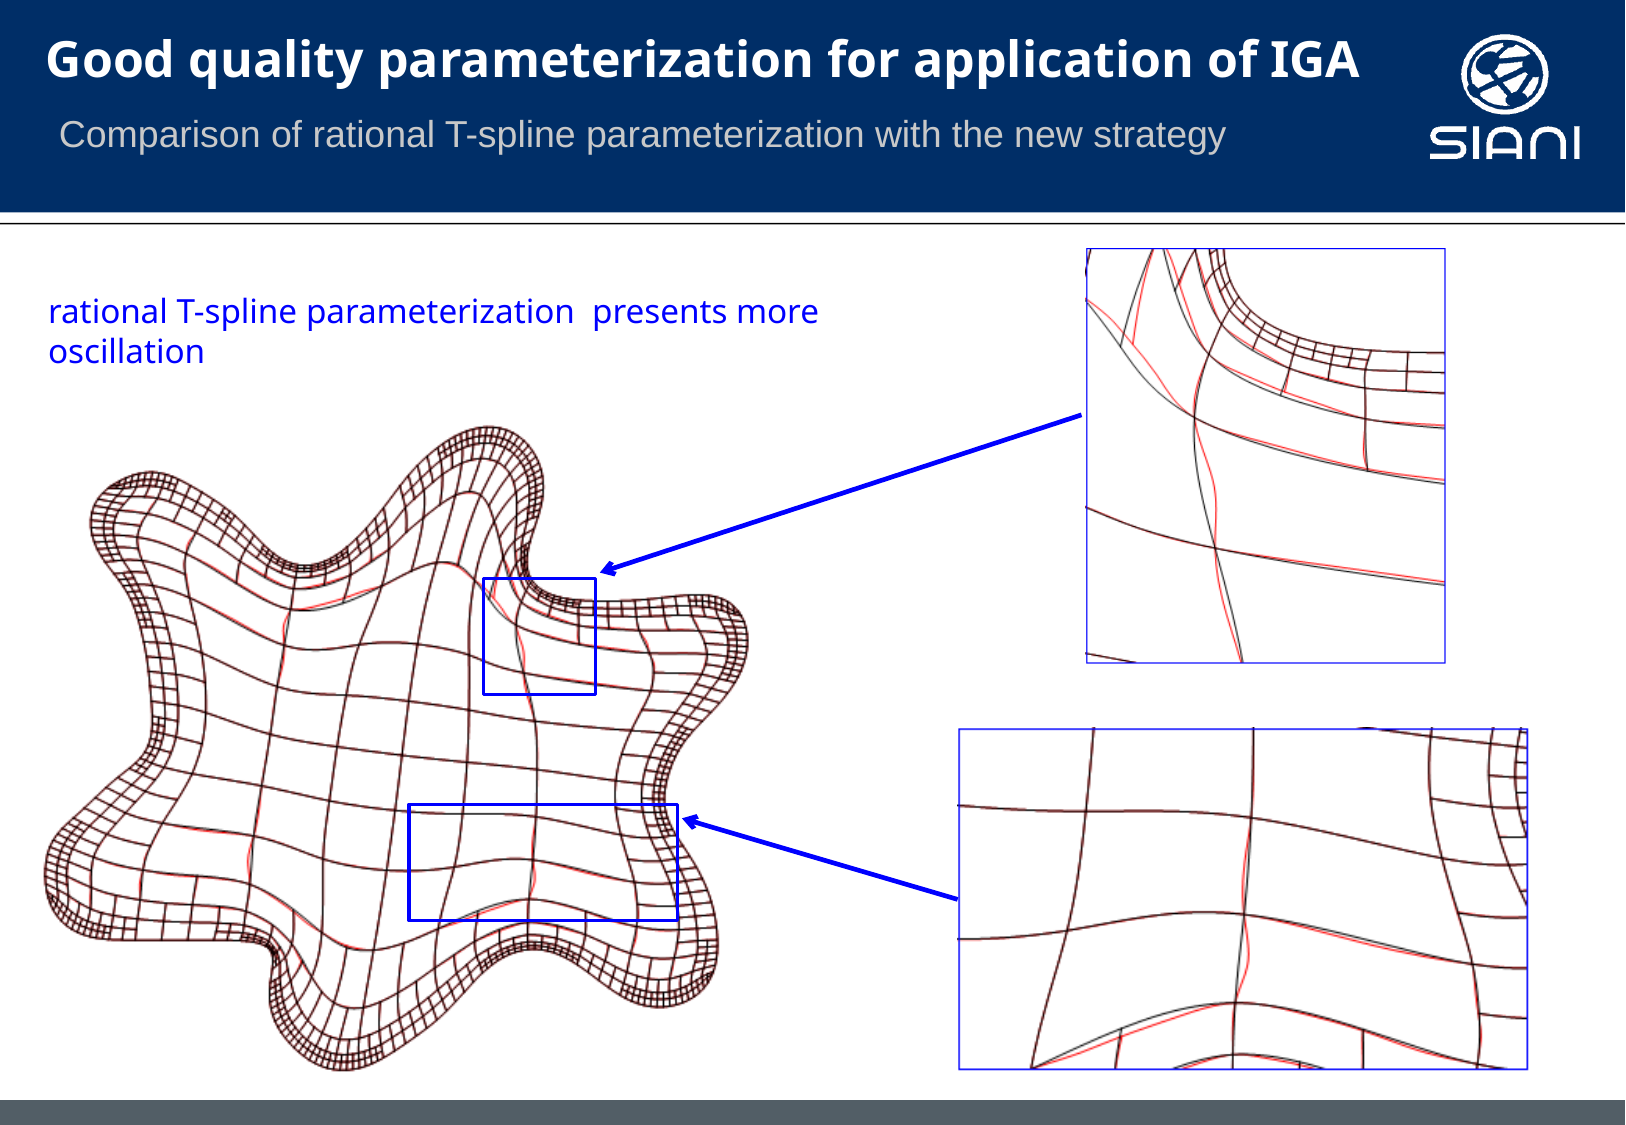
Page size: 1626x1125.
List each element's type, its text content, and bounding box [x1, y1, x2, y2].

picture [29, 412, 764, 1084]
picture [957, 726, 1530, 1072]
text_box Good quality parameterization for application of IGA [30, 20, 1234, 115]
text_box Comparison of rational T-spline parameterization with the new strategy [44, 114, 1253, 161]
text_box rational T-spline parameterization presents more oscillation [33, 283, 984, 378]
picture [1084, 248, 1447, 666]
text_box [599, 414, 1082, 573]
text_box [681, 818, 958, 900]
picture [1401, 22, 1607, 171]
